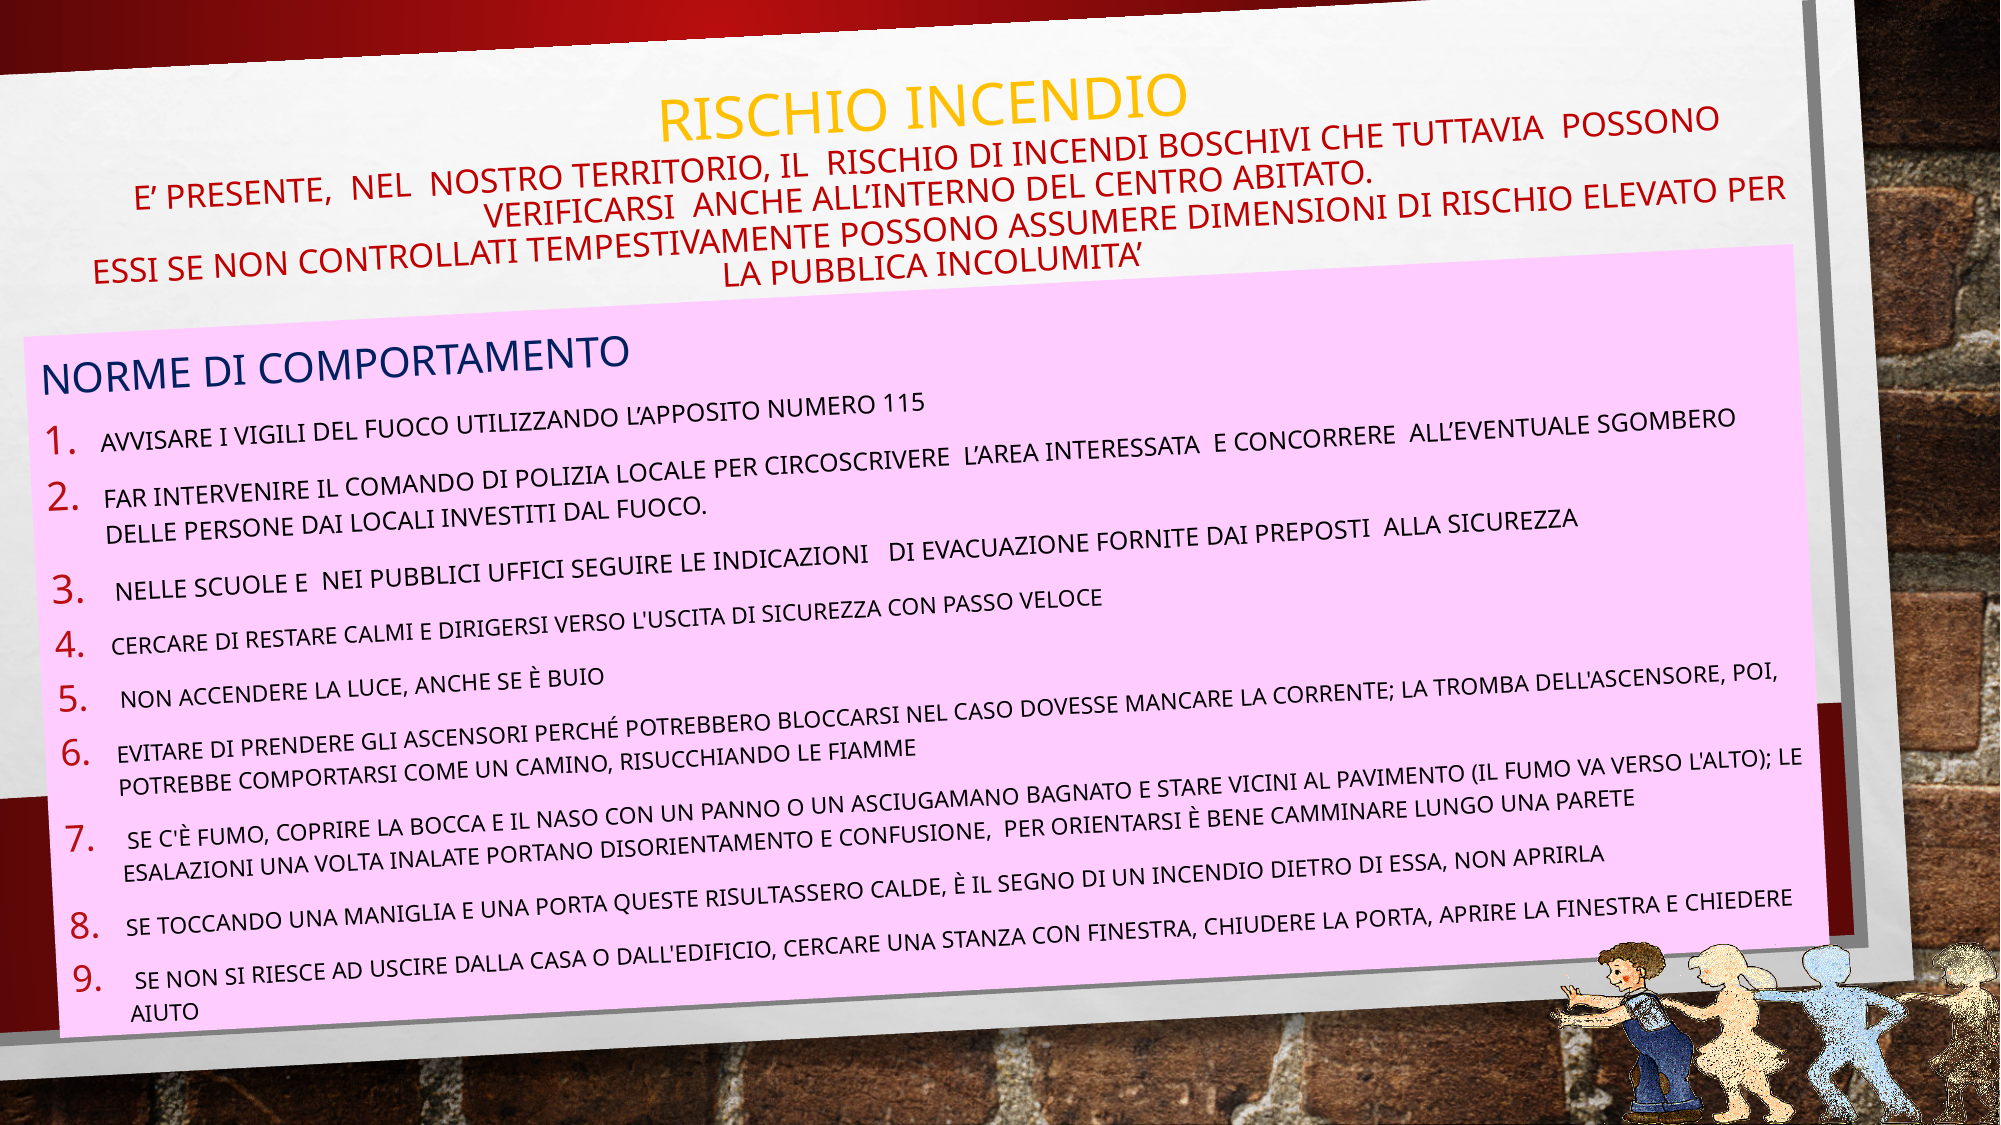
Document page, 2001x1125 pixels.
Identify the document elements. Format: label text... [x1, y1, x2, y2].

title Rischio incendio e’ presente, nel nostro territorio, il rischio di incendi boschivi che tuttavia possono verificarsi anche all’interno del centro abitato. essi se non controllati tempestivamente possono assumere dimensioni di rischio elevato per la pubblica incolumita’ [42, 0, 1812, 335]
subtitle Norme di comportamento Avvisare i vigili del fuoco utilizzando l’apposito numero 115 Far intervenire il comando di polizia locale per circoscrivere l’area interessata e concorrere all’eventuale sgombero delle persone dai locali investiti dal fuoco. nelle scuole e nei pubblici uffici Seguire le indicazioni di evacuazione fornite dai preposti alla sicurezza Cercare di restare calmi e dirigersi verso l'uscita di sicurezza con passo veloce Non accendere la luce, anche se è buio Evitare di prendere gli ascensori perché potrebbero bloccarsi nel caso dovesse mancare la corrente; la tromba dell'ascensore, poi, potrebbe comportarsi come un camino, risucchiando le fiamme Se c'è fumo, coprire la bocca e il naso con un panno o un asciugamano bagnato e stare vicini al pavimento (il fumo va verso l'alto); Le esalazioni una volta inalate portano disorientamento e confusione, per orientarsi è bene camminare lungo una parete Se toccando una maniglia e una porta queste risultassero calde, è il segno di un incendio dietro di essa, non aprirla Se non si riesce ad uscire dalla casa o dall'edificio, cercare una stanza con finestra, chiudere la porta, aprire la finestra e chiedere aiuto [23, 244, 1830, 1038]
picture [0, 0, 2000, 1125]
